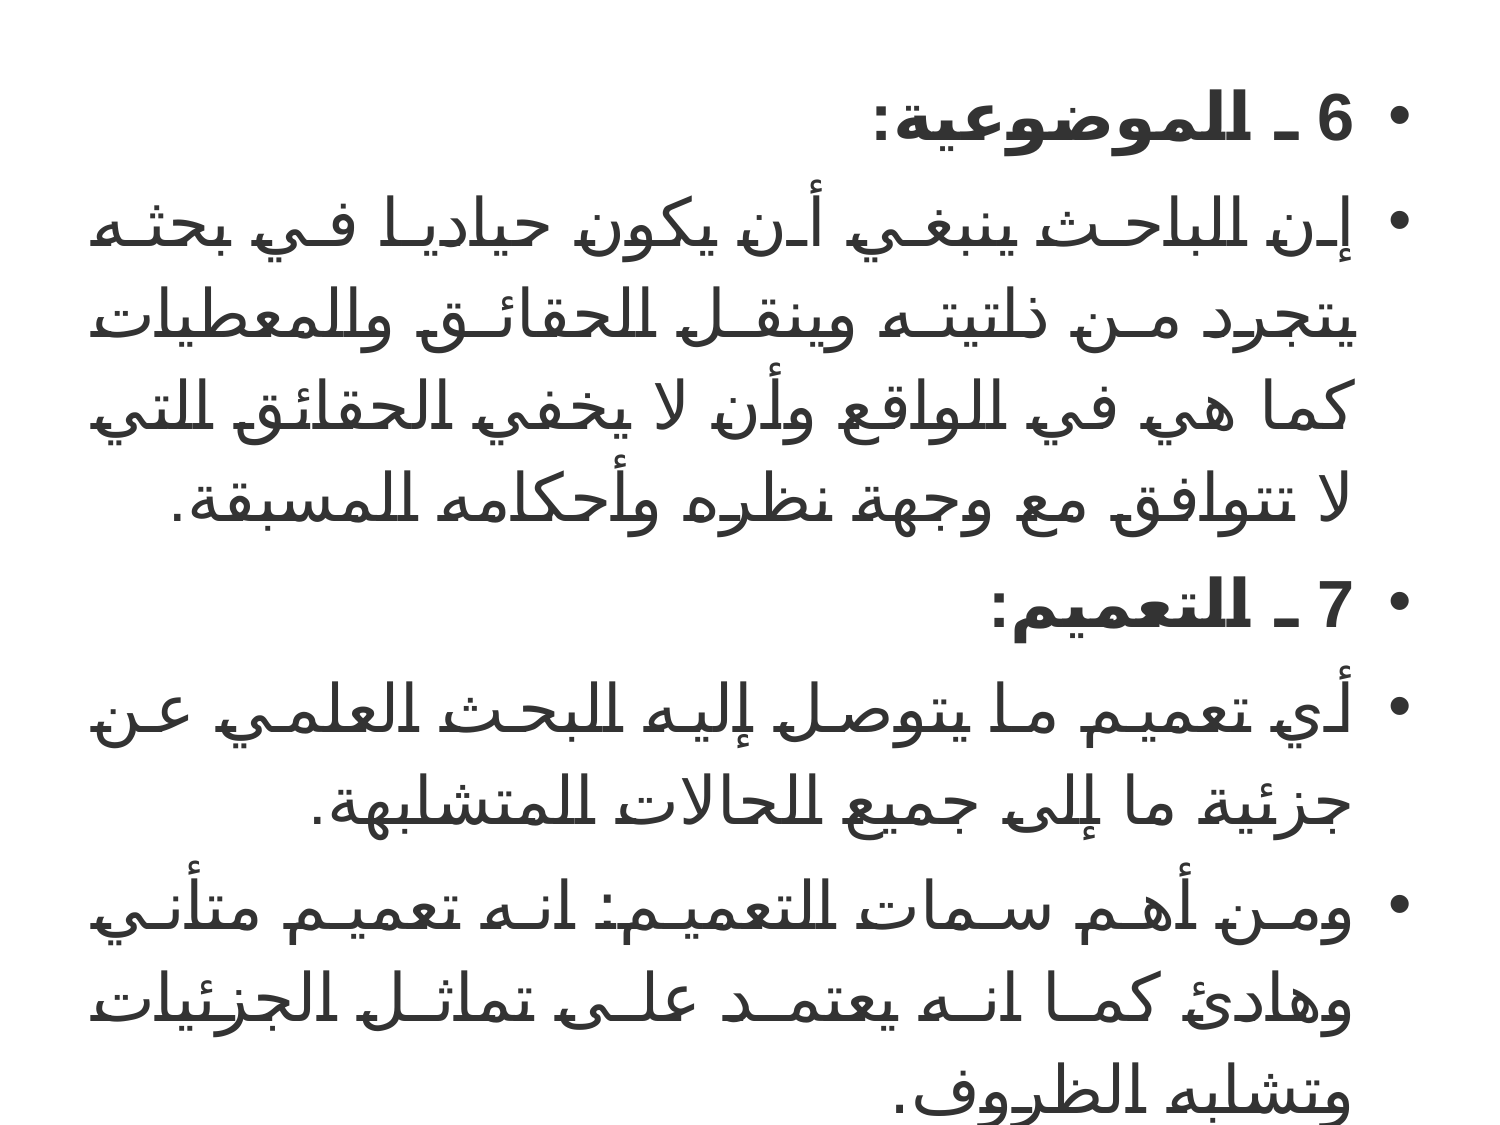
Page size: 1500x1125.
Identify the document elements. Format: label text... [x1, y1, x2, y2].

list 6 ـ الموضوعية: إن الباحث ينبغي أن يكون حياديا في بحثه يتجرد من ذاتيته وينقل الحقائق والمعطيات كما هي في الواقع وأن لا يخفي الحقائق التي لا تتوافق مع وجهة نظره وأحكامه المسبقة. 7 ـ التعميم: أي تعميم ما يتوصل إليه البحث العلمي عن جزئية ما إلى جميع الحالات المتشابهة. ومن أهم سمات التعميم: انه تعميم متأني وهادئ كما انه يعتمد على تماثل الجزئيات وتشابه الظروف. [76, 54, 1427, 1047]
